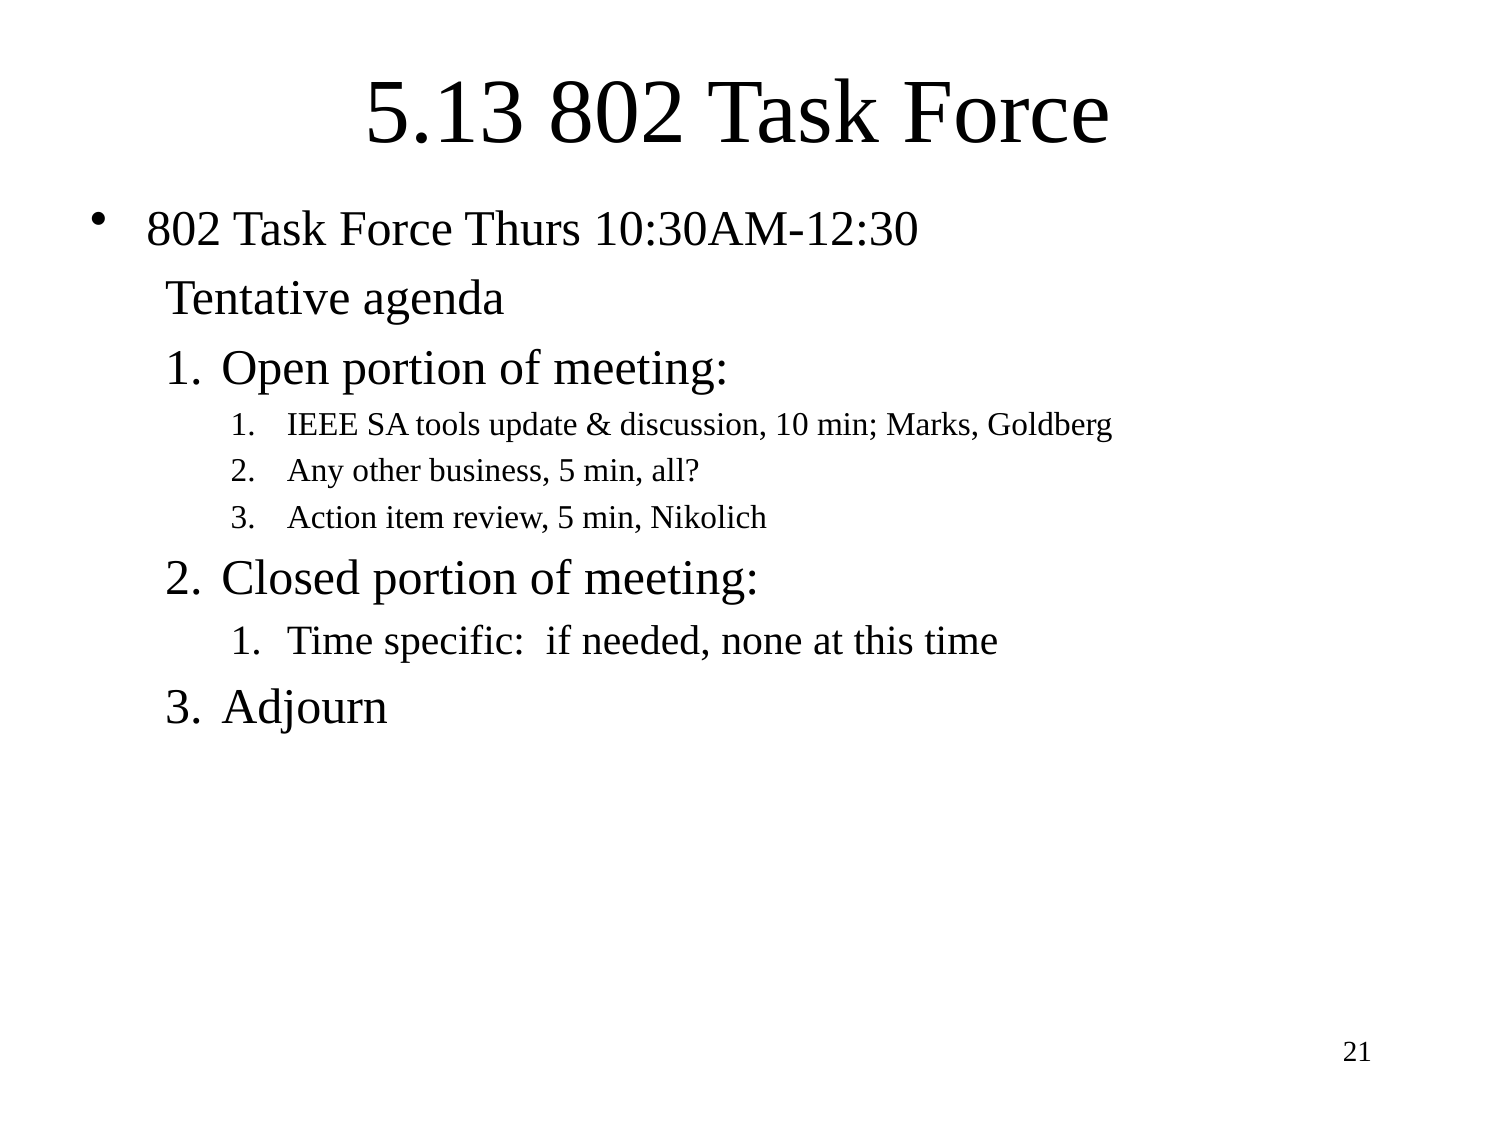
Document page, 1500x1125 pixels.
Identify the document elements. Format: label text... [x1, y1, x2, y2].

slide_number 21 [1074, 1024, 1388, 1101]
title 5.13 802 Task Force [112, 12, 1388, 187]
list 802 Task Force Thurs 10:30AM-12:30 Tentative agenda Open portion of meeting: IEEE SA tools update & discussion, 10 min; Marks, Goldberg Any other business, 5 min, all? Action item review, 5 min, Nikolich Closed portion of meeting: Time specific: if needed, none at this time Adjourn [74, 187, 1438, 963]
